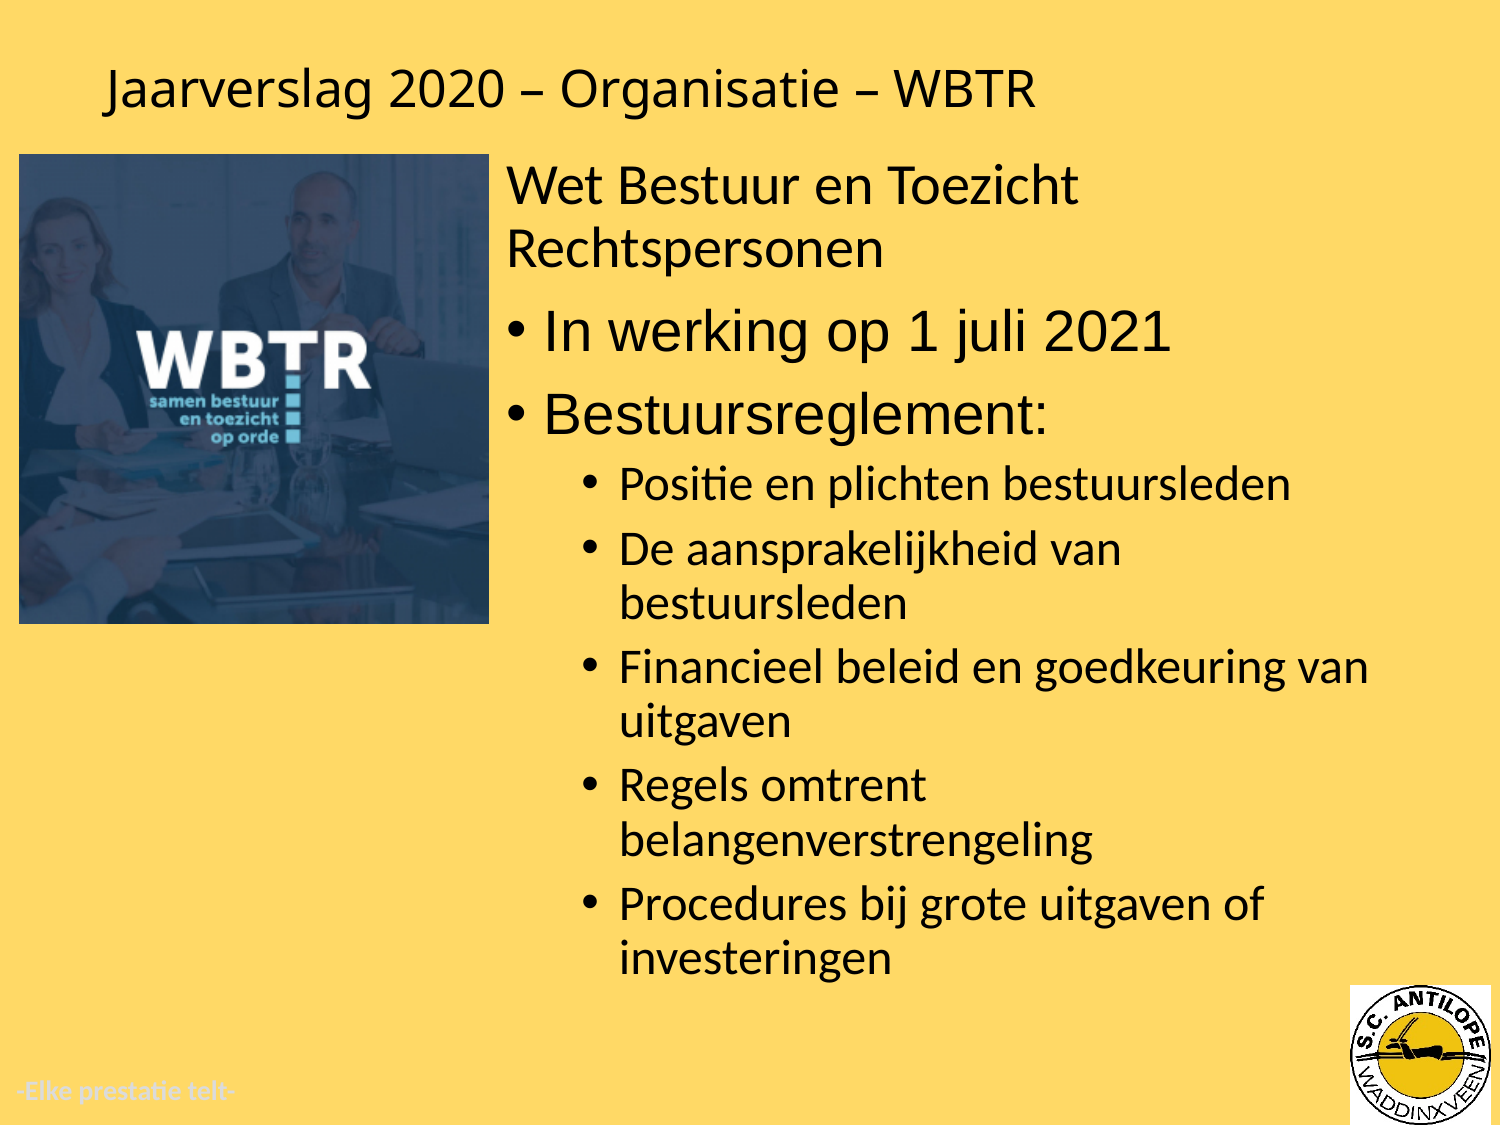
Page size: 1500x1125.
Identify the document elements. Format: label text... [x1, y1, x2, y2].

picture [1350, 985, 1491, 1125]
picture [19, 154, 489, 624]
list Wet Bestuur en Toezicht Rechtspersonen In werking op 1 juli 2021 Bestuursreglement: Positie en plichten bestuursleden De aansprakelijkheid van bestuursleden Financieel beleid en goedkeuring van uitgaven Regels omtrent belangenverstrengeling Procedures bij grote uitgaven of investeringen [491, 146, 1430, 1014]
text_box -Elke prestatie telt- [1, 1064, 251, 1113]
title Jaarverslag 2020 – Organisatie – WBTR [90, 55, 1468, 127]
